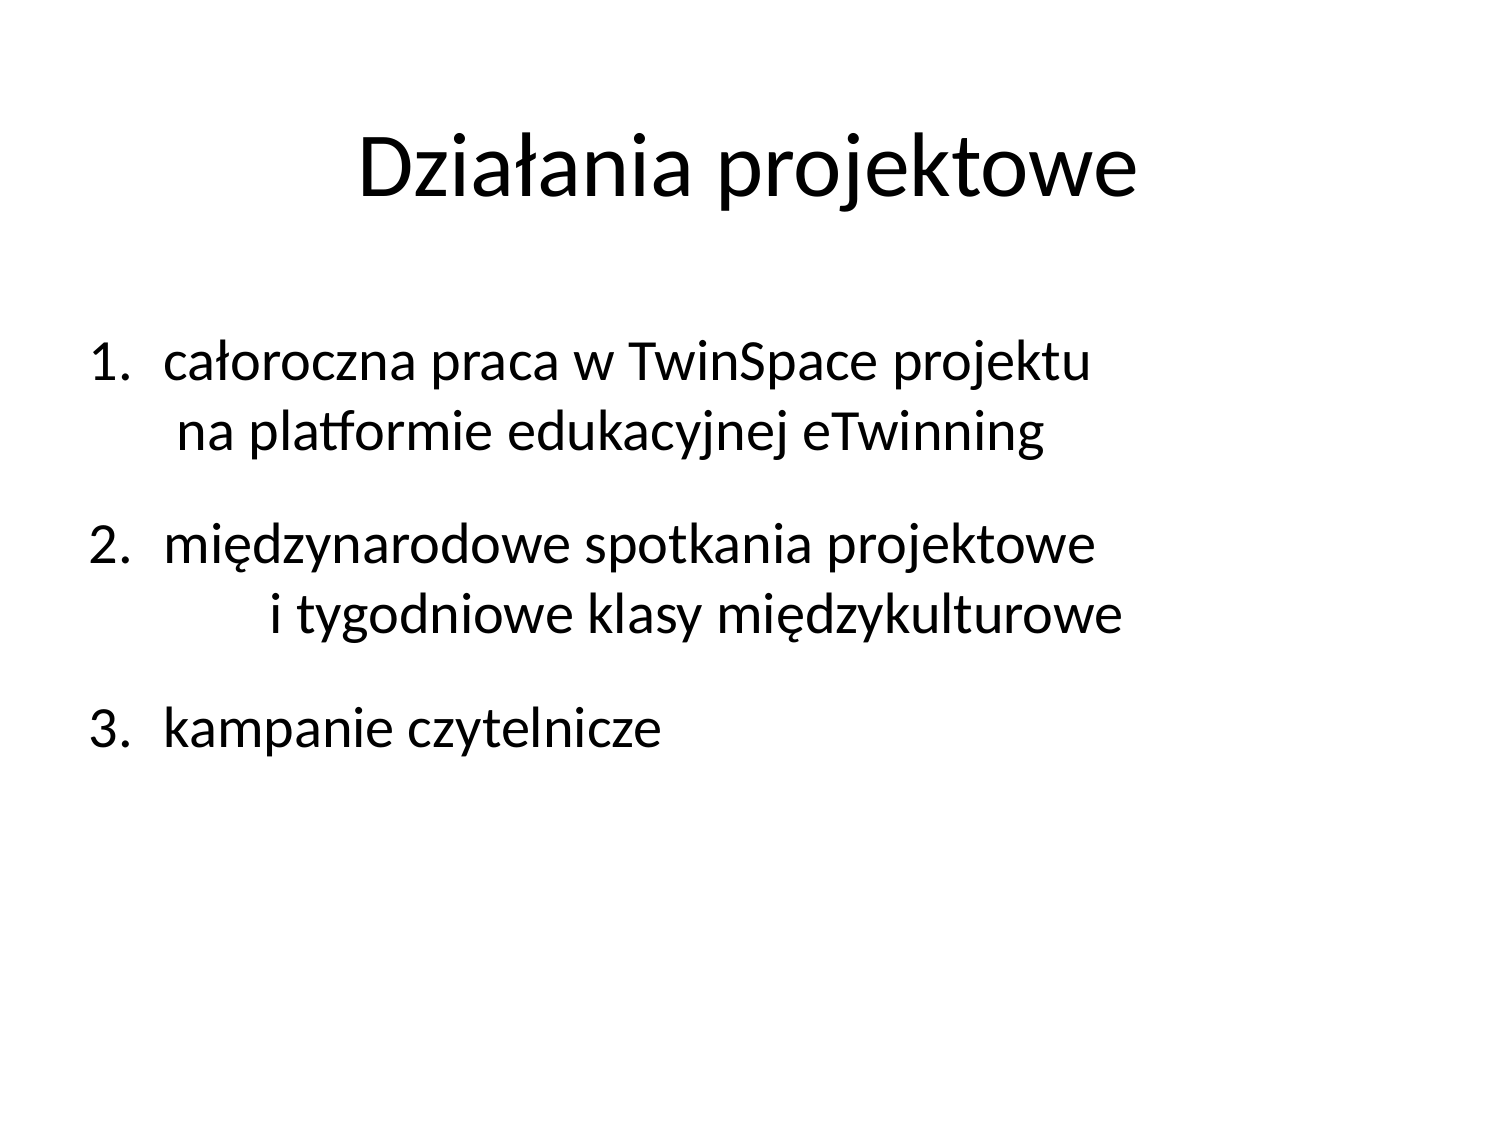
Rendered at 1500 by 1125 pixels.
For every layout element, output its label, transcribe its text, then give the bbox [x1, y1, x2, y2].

title Działania projektowe [73, 66, 1424, 254]
list całoroczna praca w TwinSpace projektu na platformie edukacyjnej eTwinning międzynarodowe spotkania projektowe i tygodniowe klasy międzykulturowe kampanie czytelnicze [73, 314, 1388, 1053]
